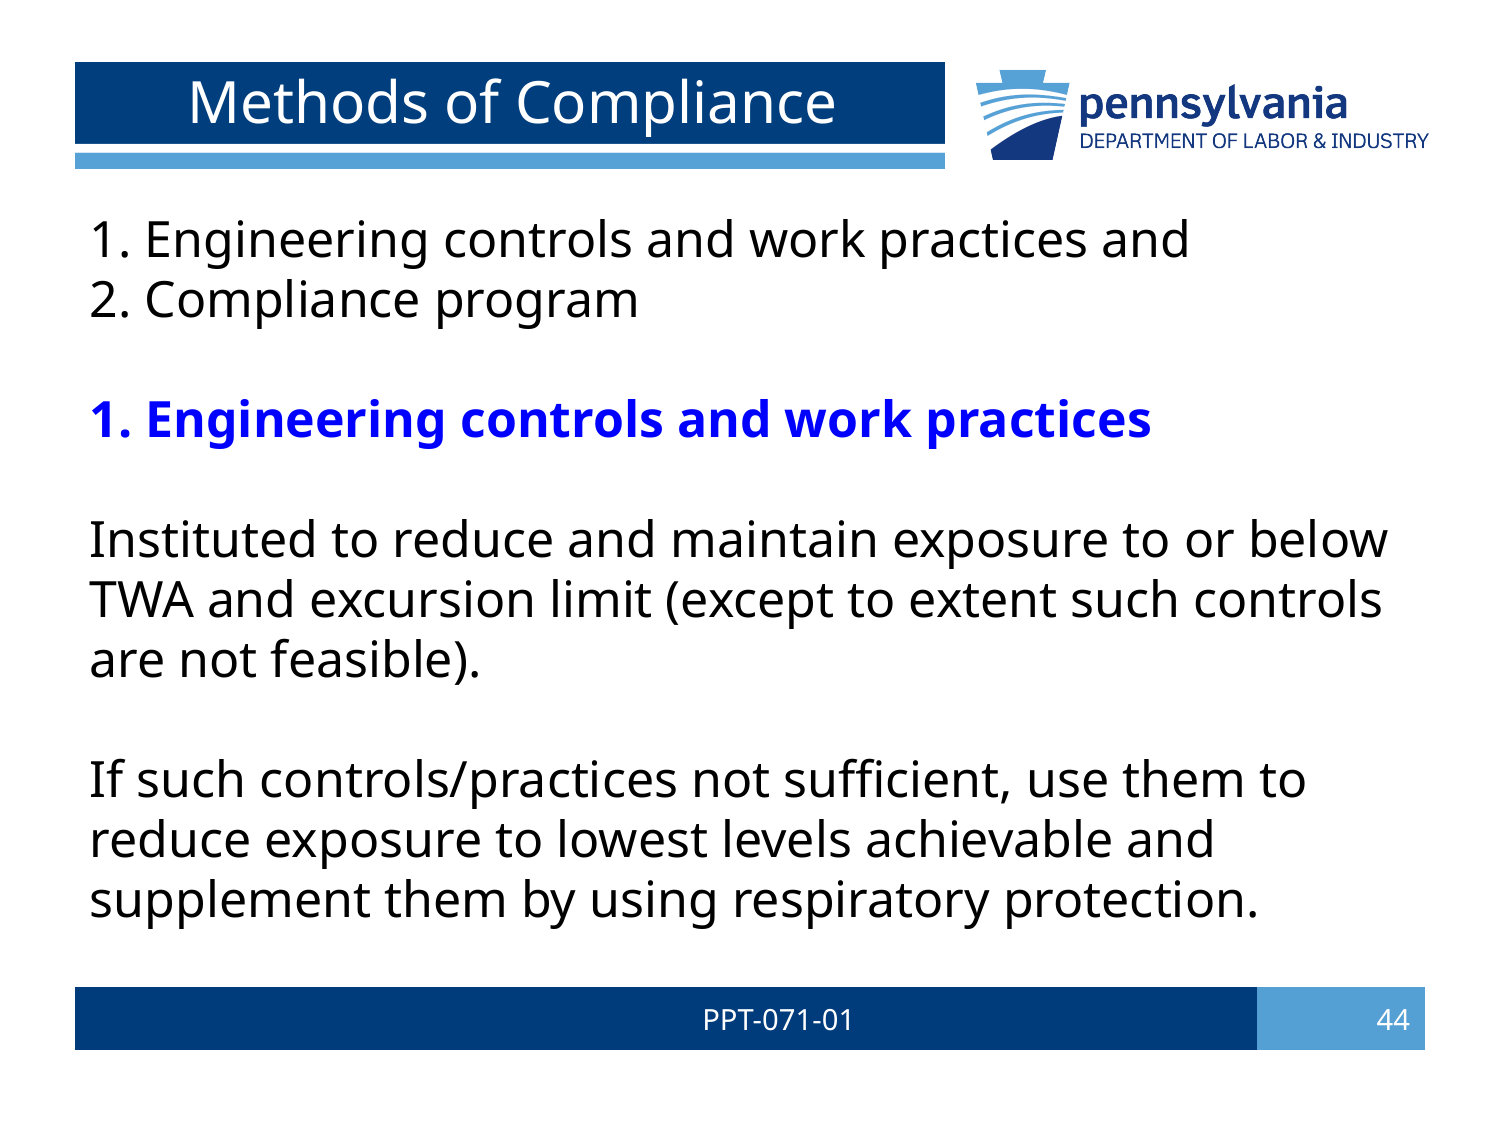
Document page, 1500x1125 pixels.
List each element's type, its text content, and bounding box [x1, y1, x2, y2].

text_box 1. Engineering controls and work practices and 2. Compliance program 1. Engineering controls and work practices Instituted to reduce and maintain exposure to or below TWA and excursion limit (except to extent such controls are not feasible). If such controls/practices not sufficient, use them to reduce exposure to lowest levels achievable and supplement them by using respiratory protection. [74, 199, 1425, 987]
picture [74, 62, 1430, 170]
picture [74, 987, 1426, 1051]
